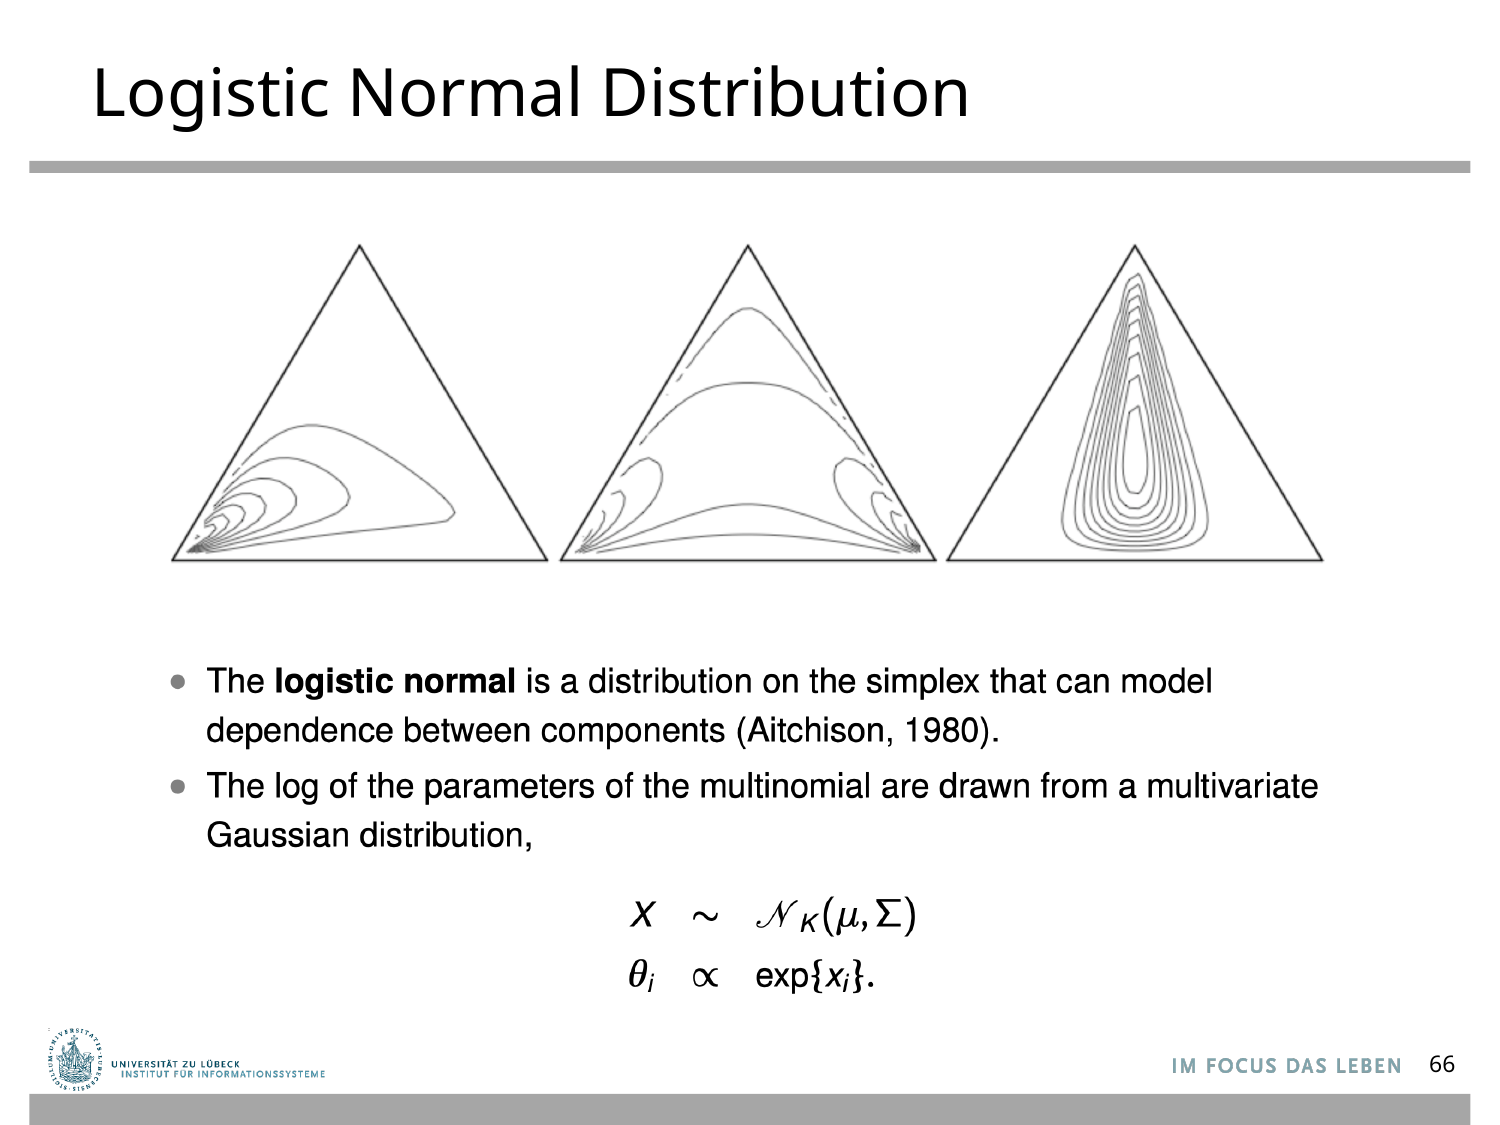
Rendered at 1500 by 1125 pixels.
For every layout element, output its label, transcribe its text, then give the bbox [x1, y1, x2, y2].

title Logistic Normal Distribution [76, 42, 1427, 126]
picture [1173, 1058, 1305, 1073]
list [128, 196, 1372, 1012]
slide_number 66 [1305, 1050, 1471, 1083]
